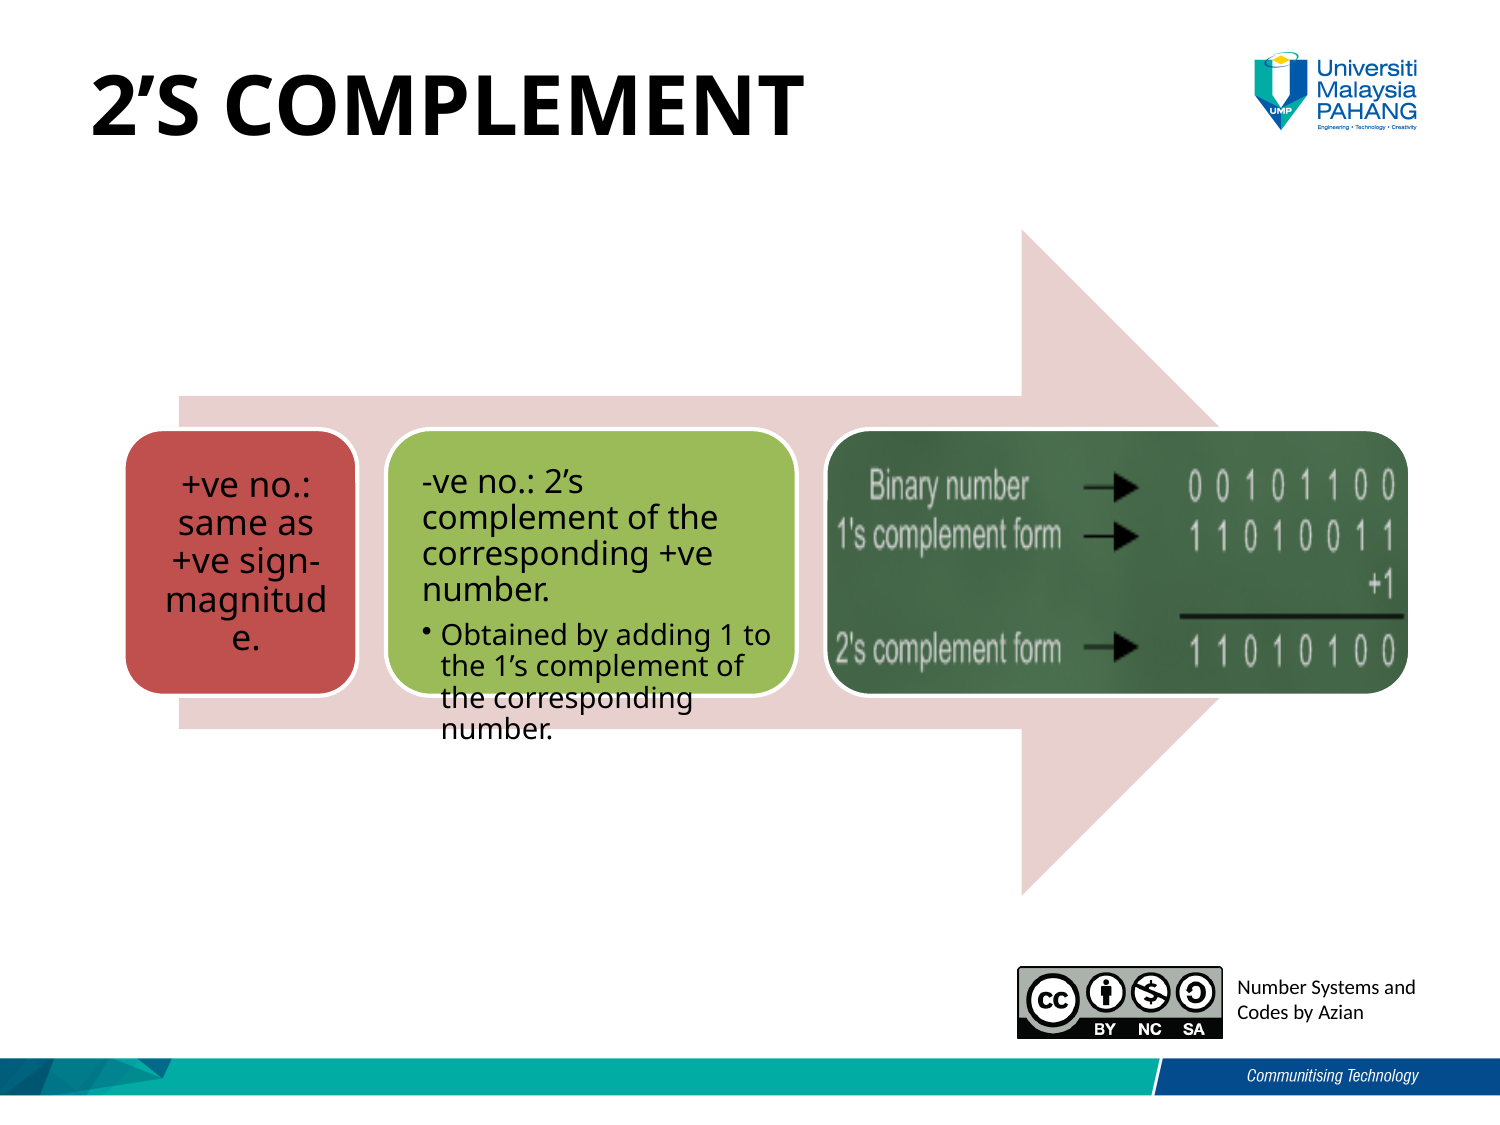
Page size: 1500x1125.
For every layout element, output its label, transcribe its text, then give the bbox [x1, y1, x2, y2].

picture [0, 0, 1500, 1125]
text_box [74, 228, 1459, 897]
title 2’s Complement [75, 45, 1235, 227]
